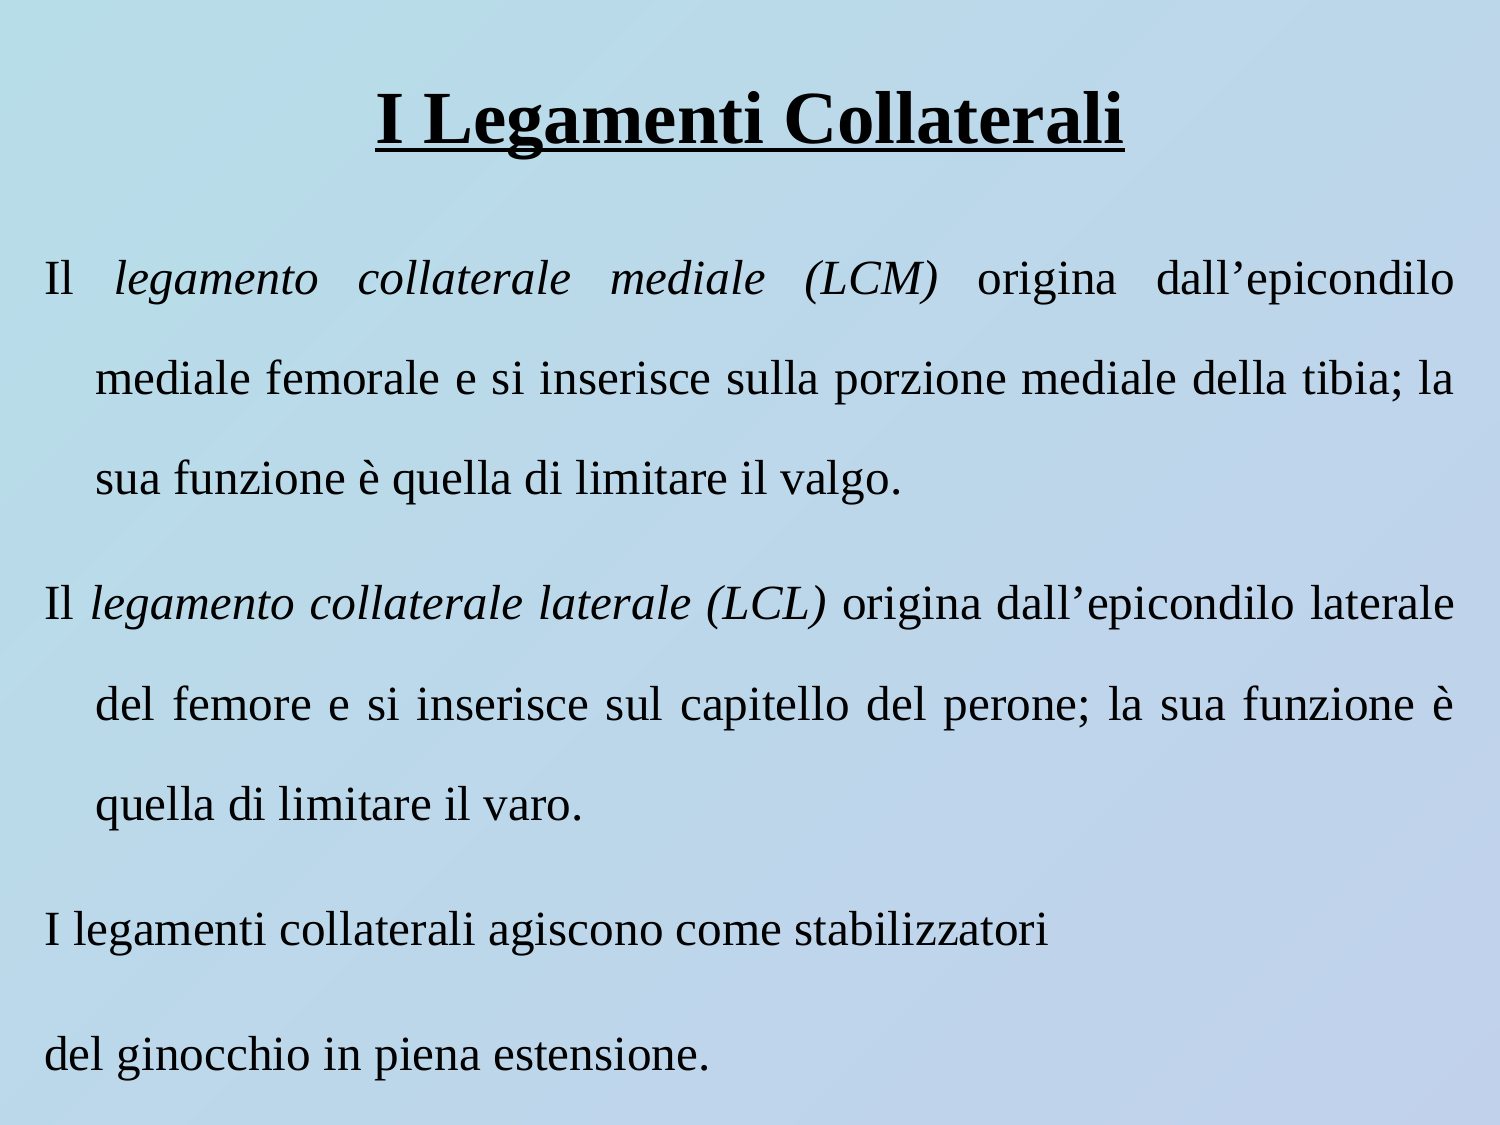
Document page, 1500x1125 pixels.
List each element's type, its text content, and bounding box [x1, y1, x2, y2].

title I Legamenti Collaterali [74, 30, 1426, 196]
list Il legamento collaterale mediale (LCM) origina dall’epicondilo mediale femorale e si inserisce sulla porzione mediale della tibia; la sua funzione è quella di limitare il valgo. Il legamento collaterale laterale (LCL) origina dall’epicondilo laterale del femore e si inserisce sul capitello del perone; la sua funzione è quella di limitare il varo. I legamenti collaterali agiscono come stabilizzatori del ginocchio in piena estensione. [29, 196, 1471, 1090]
